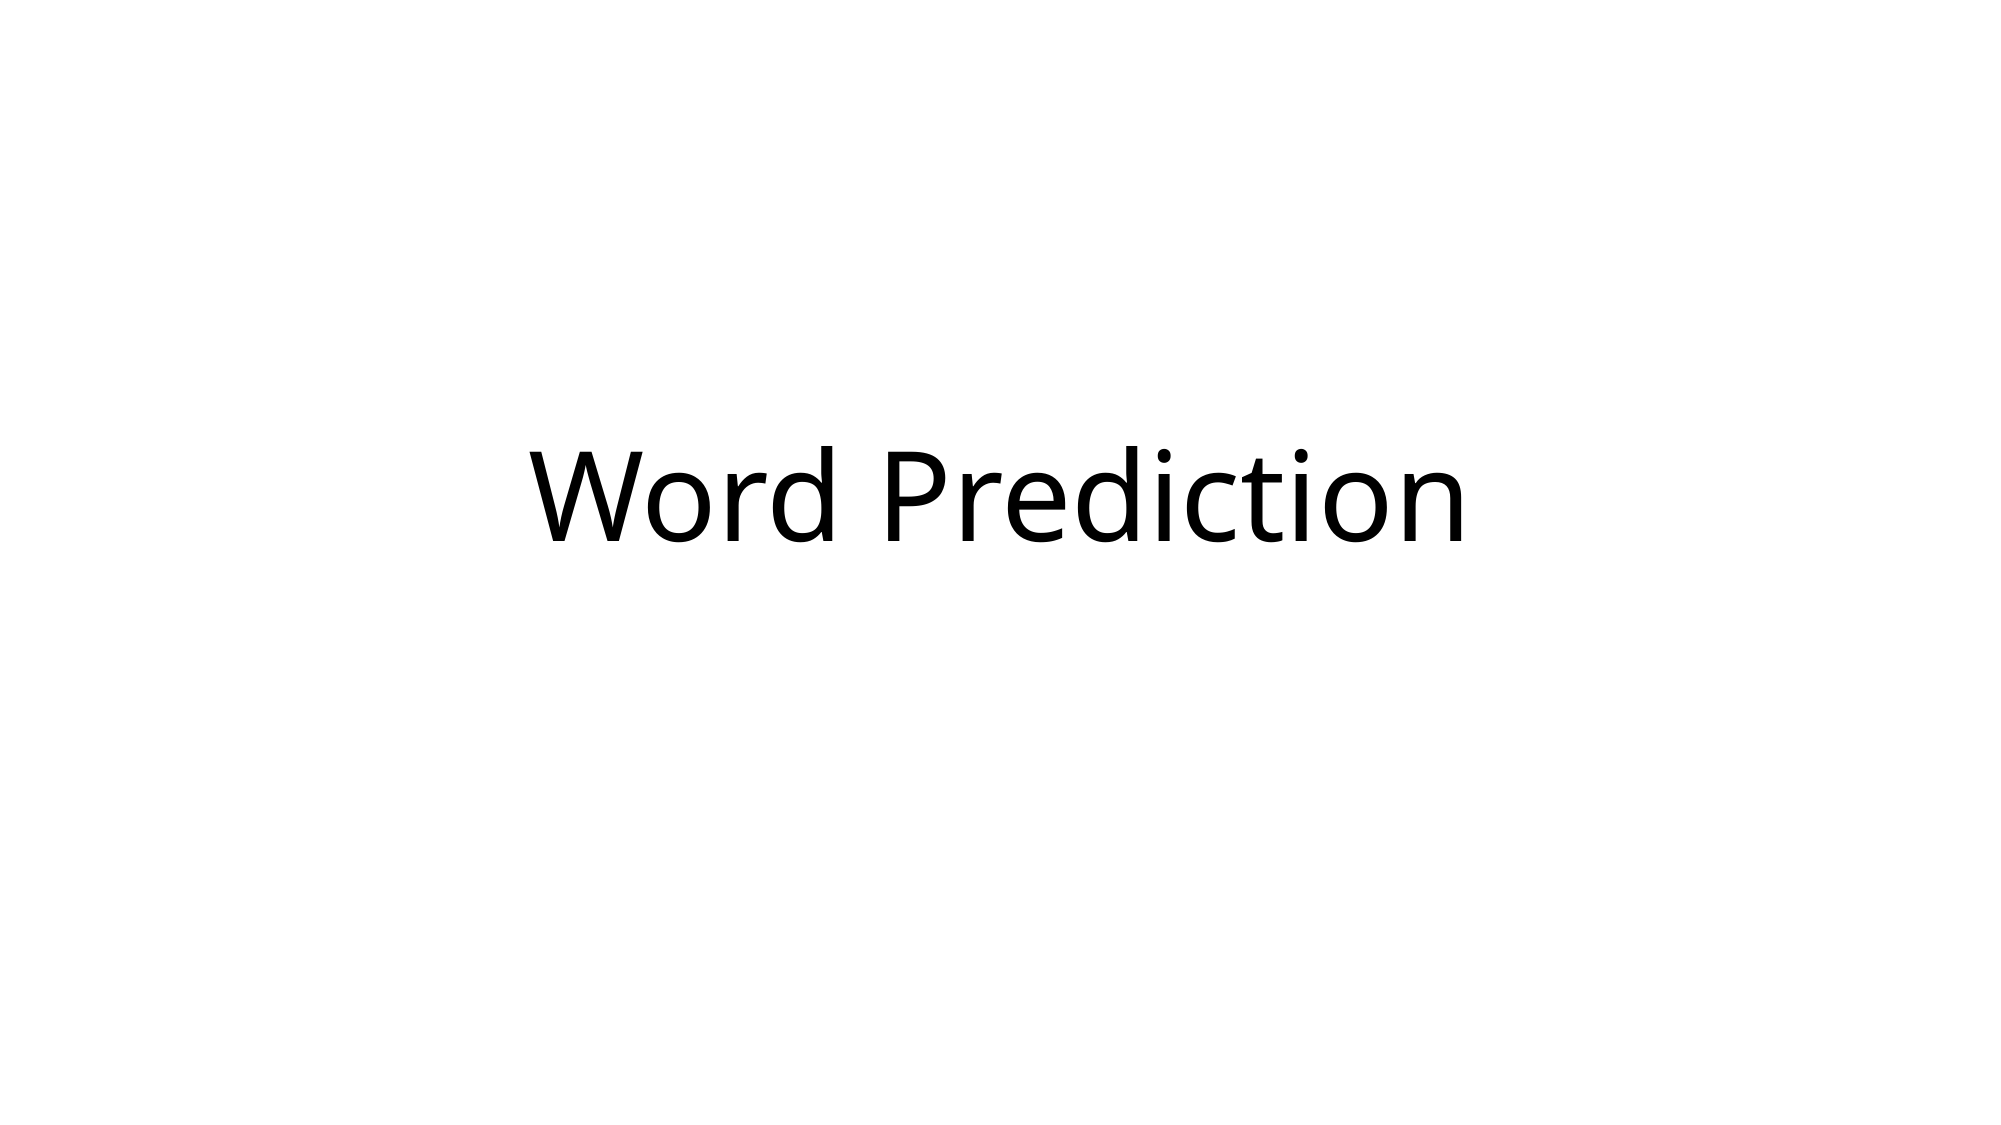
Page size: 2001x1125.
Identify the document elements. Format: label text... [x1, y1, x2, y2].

title Word Prediction [249, 184, 1750, 576]
